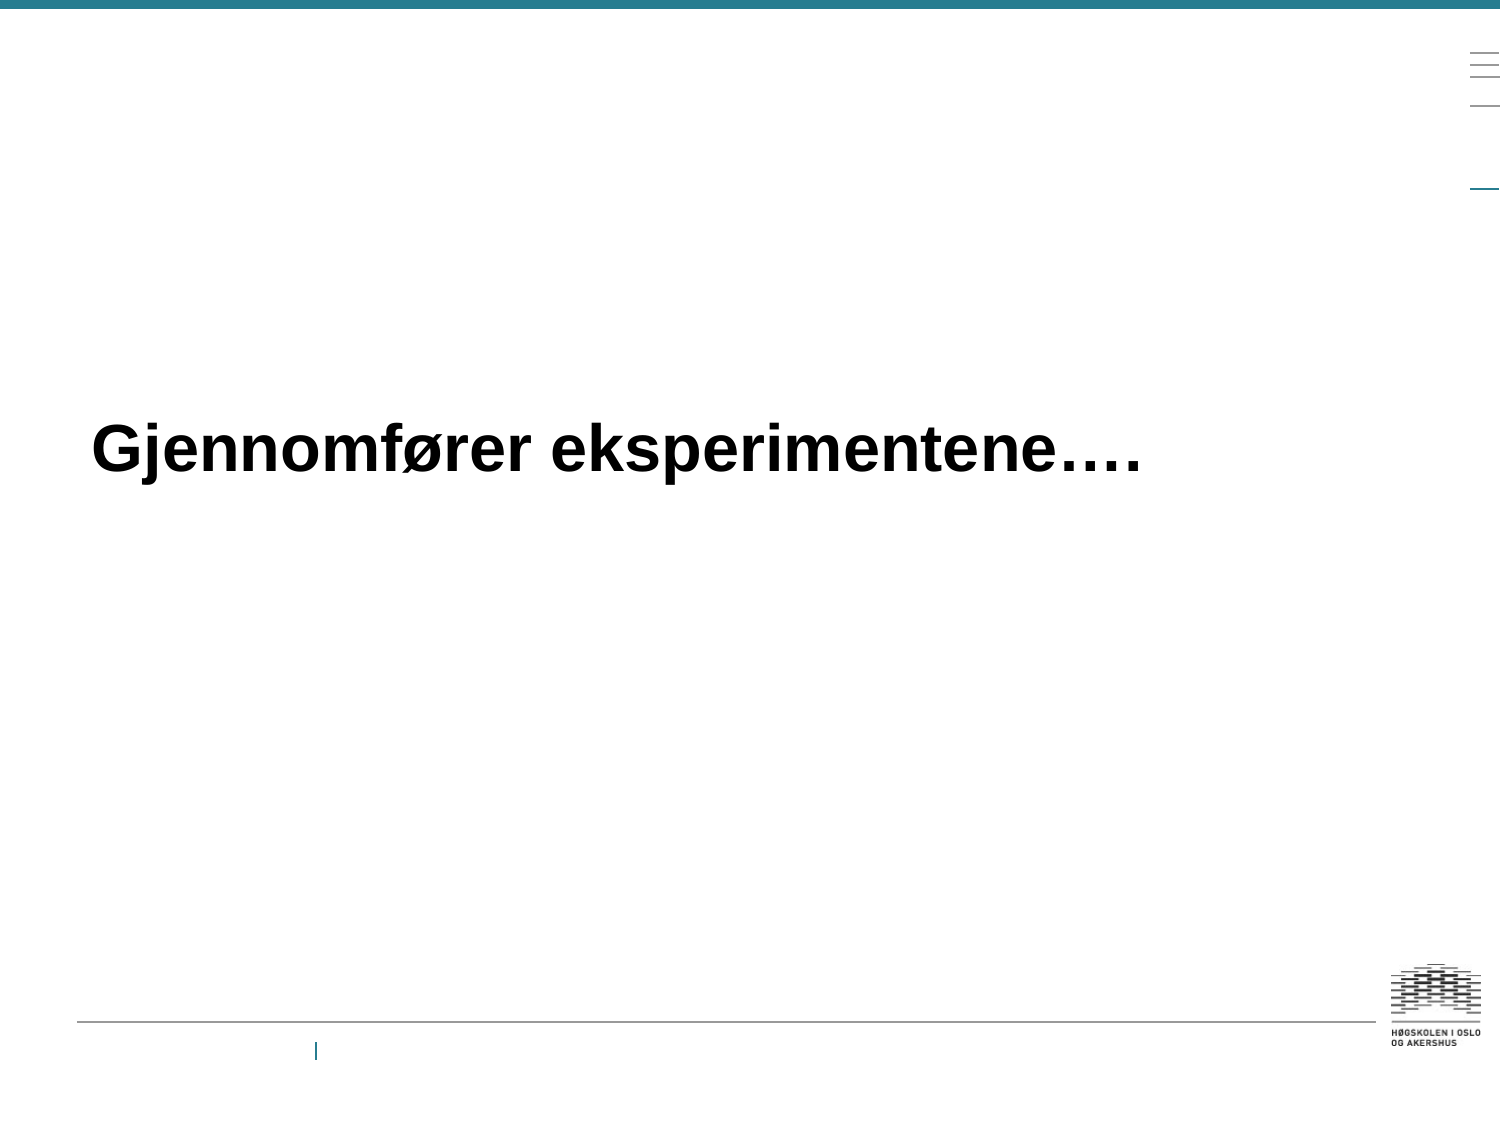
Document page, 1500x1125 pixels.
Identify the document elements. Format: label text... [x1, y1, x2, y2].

title Gjennomfører eksperimentene…. [76, 397, 1376, 551]
picture [1391, 964, 1481, 1046]
